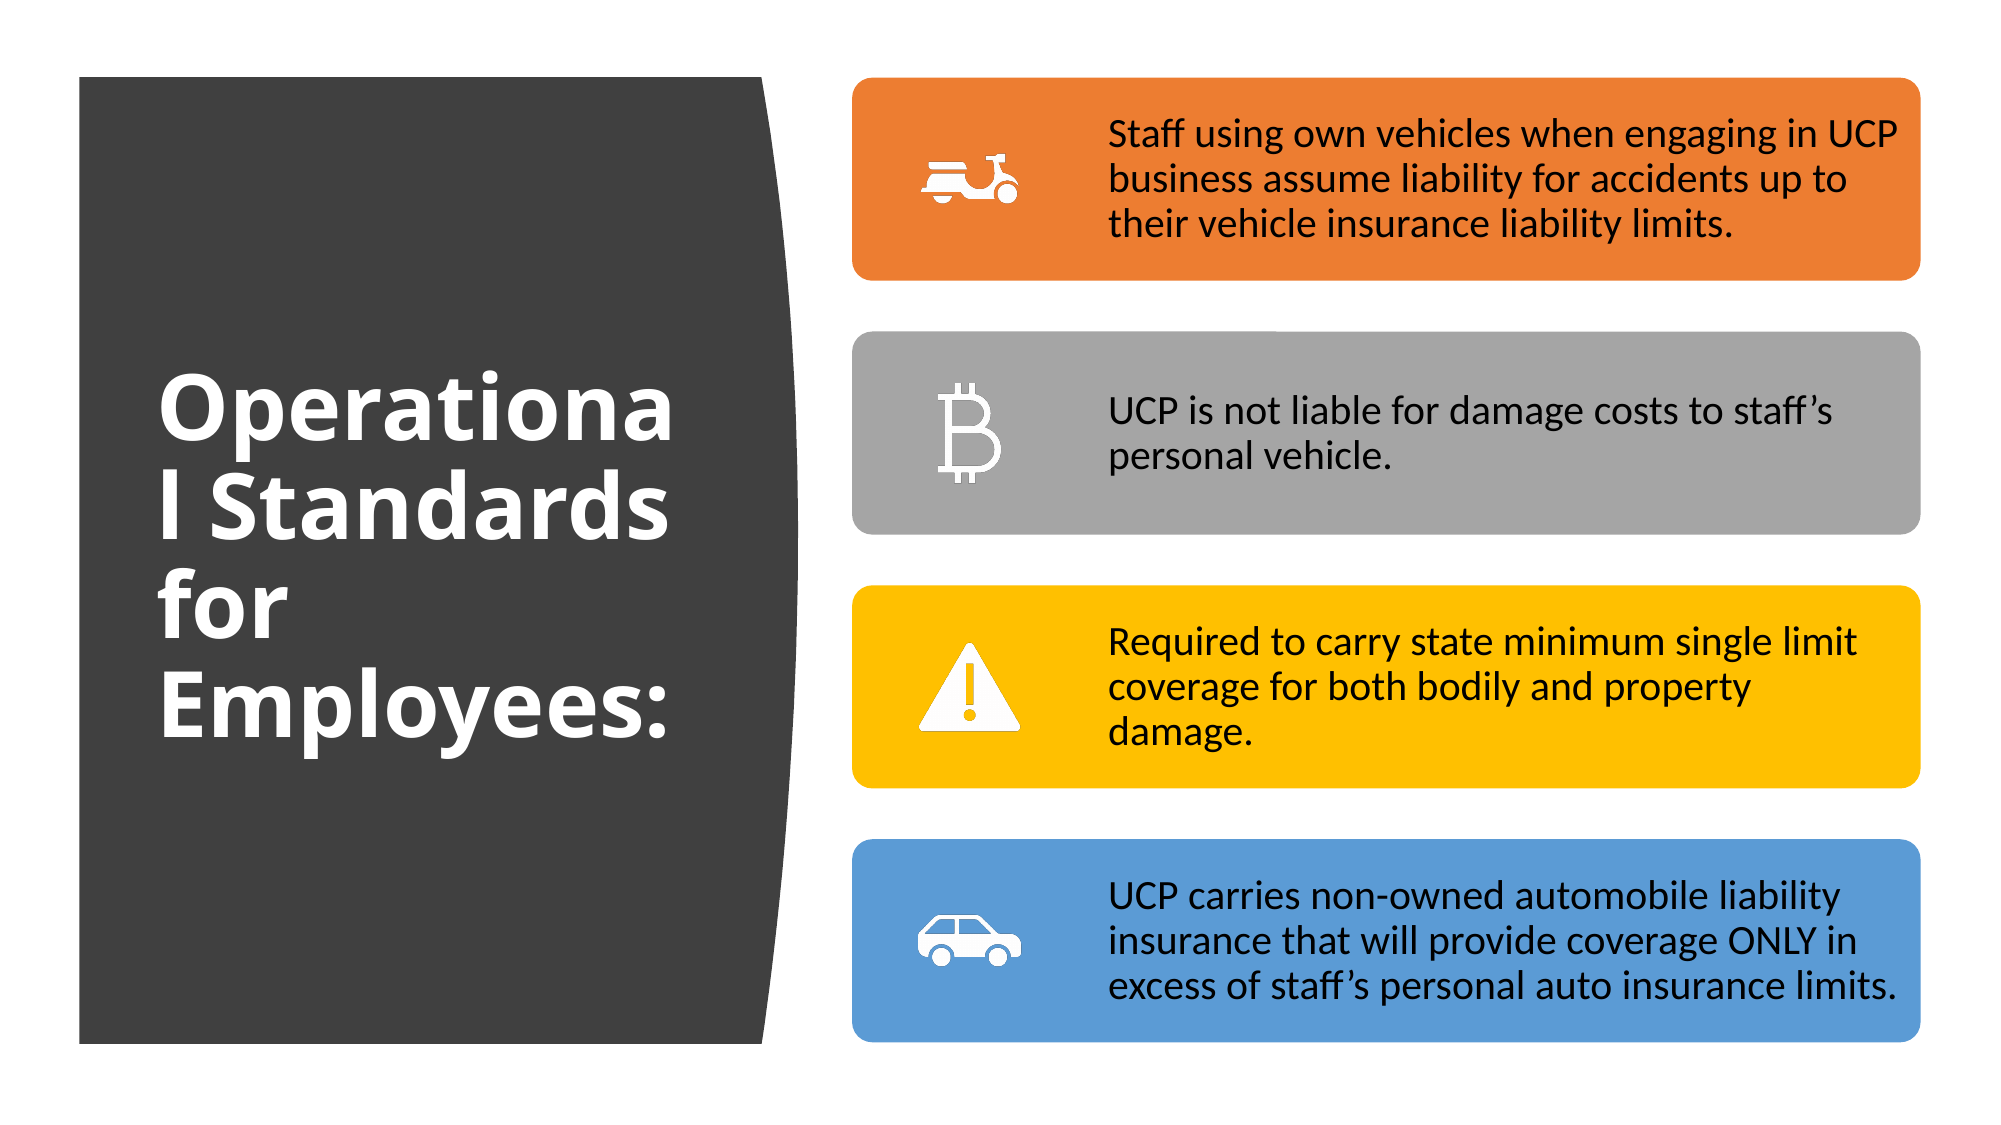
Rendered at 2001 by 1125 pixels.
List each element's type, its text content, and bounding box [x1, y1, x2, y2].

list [852, 77, 1921, 1043]
title Operational Standards for Employees: [141, 166, 702, 953]
text_box [78, 76, 800, 1045]
